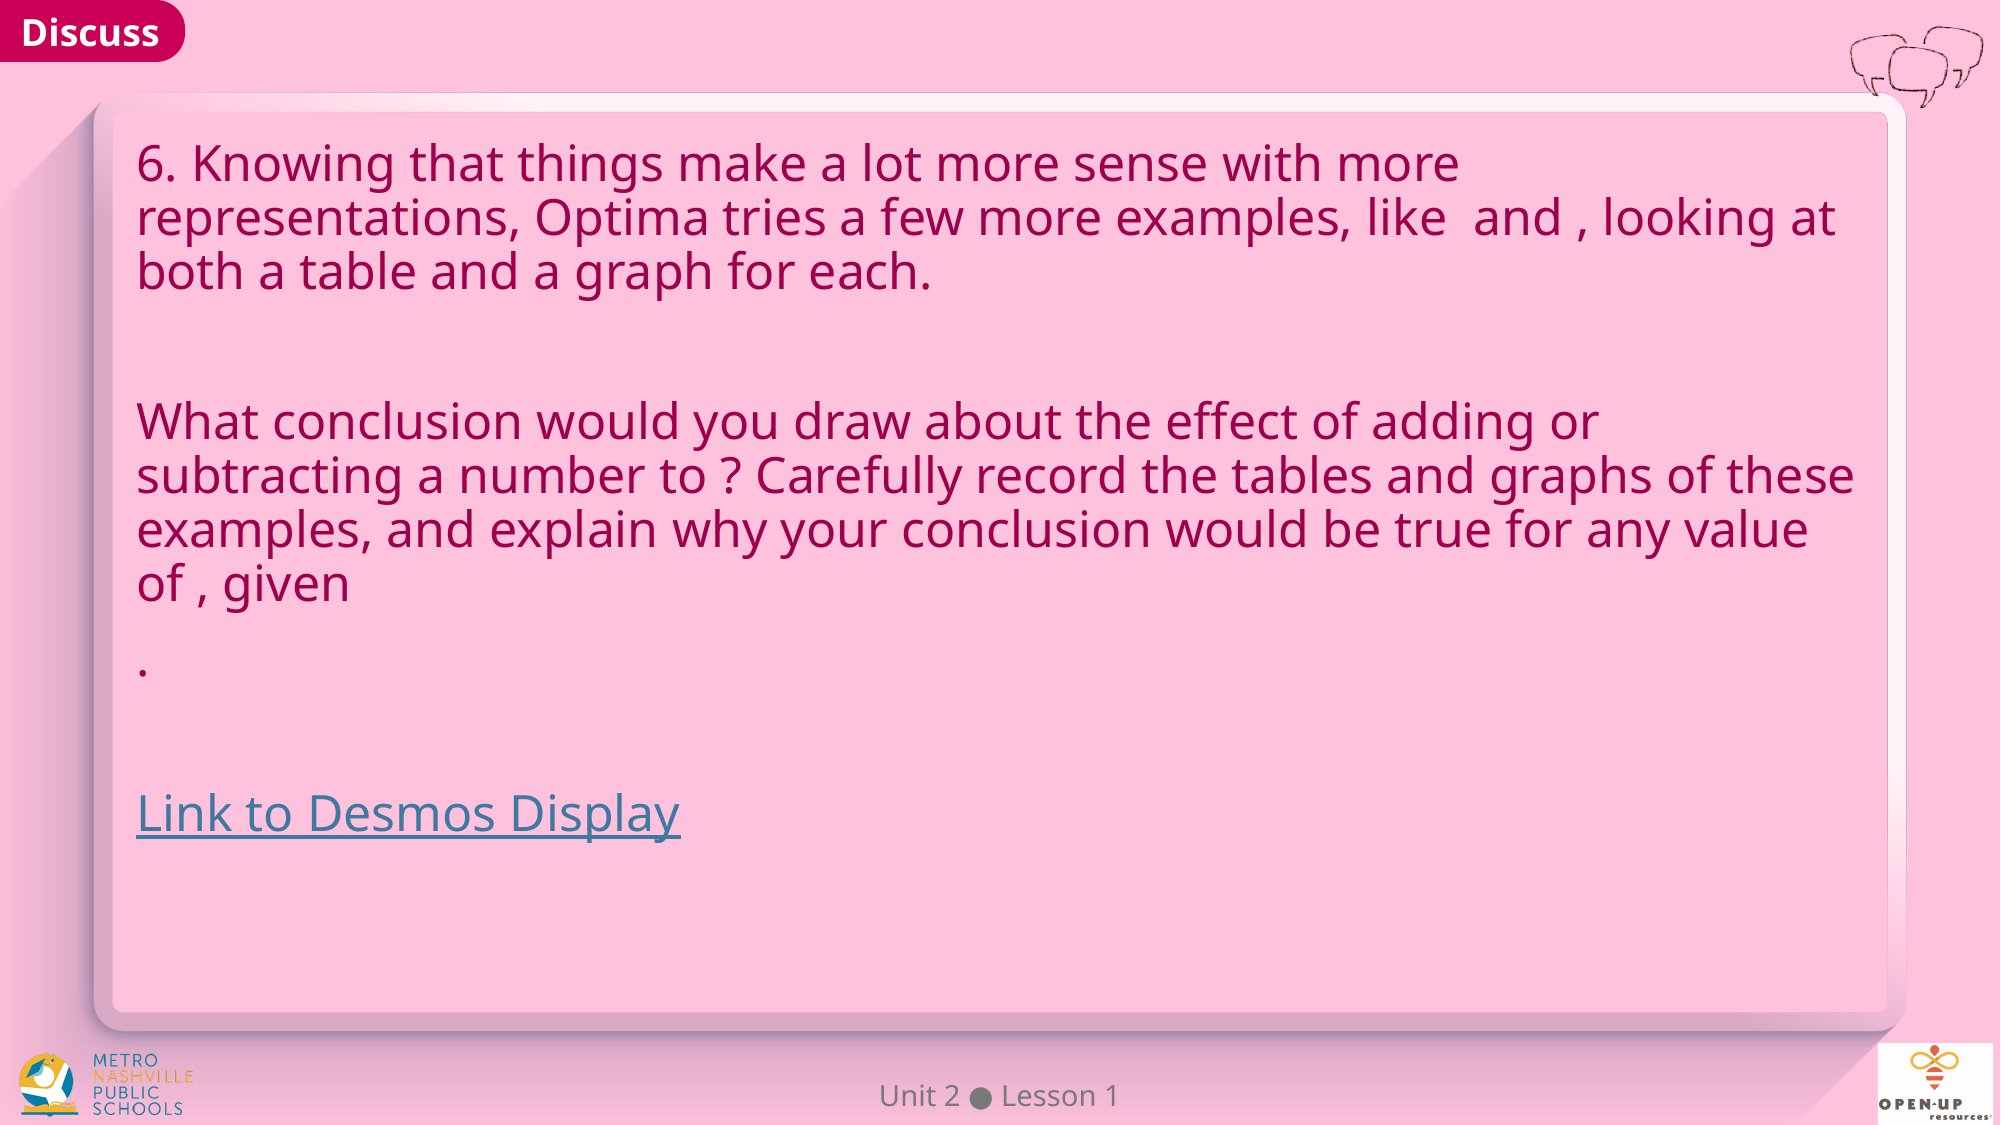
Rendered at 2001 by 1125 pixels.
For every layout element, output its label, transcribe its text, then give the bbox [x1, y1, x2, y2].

picture [0, 0, 2000, 1125]
footer Unit 2 ● Lesson 1 [662, 1065, 1338, 1125]
